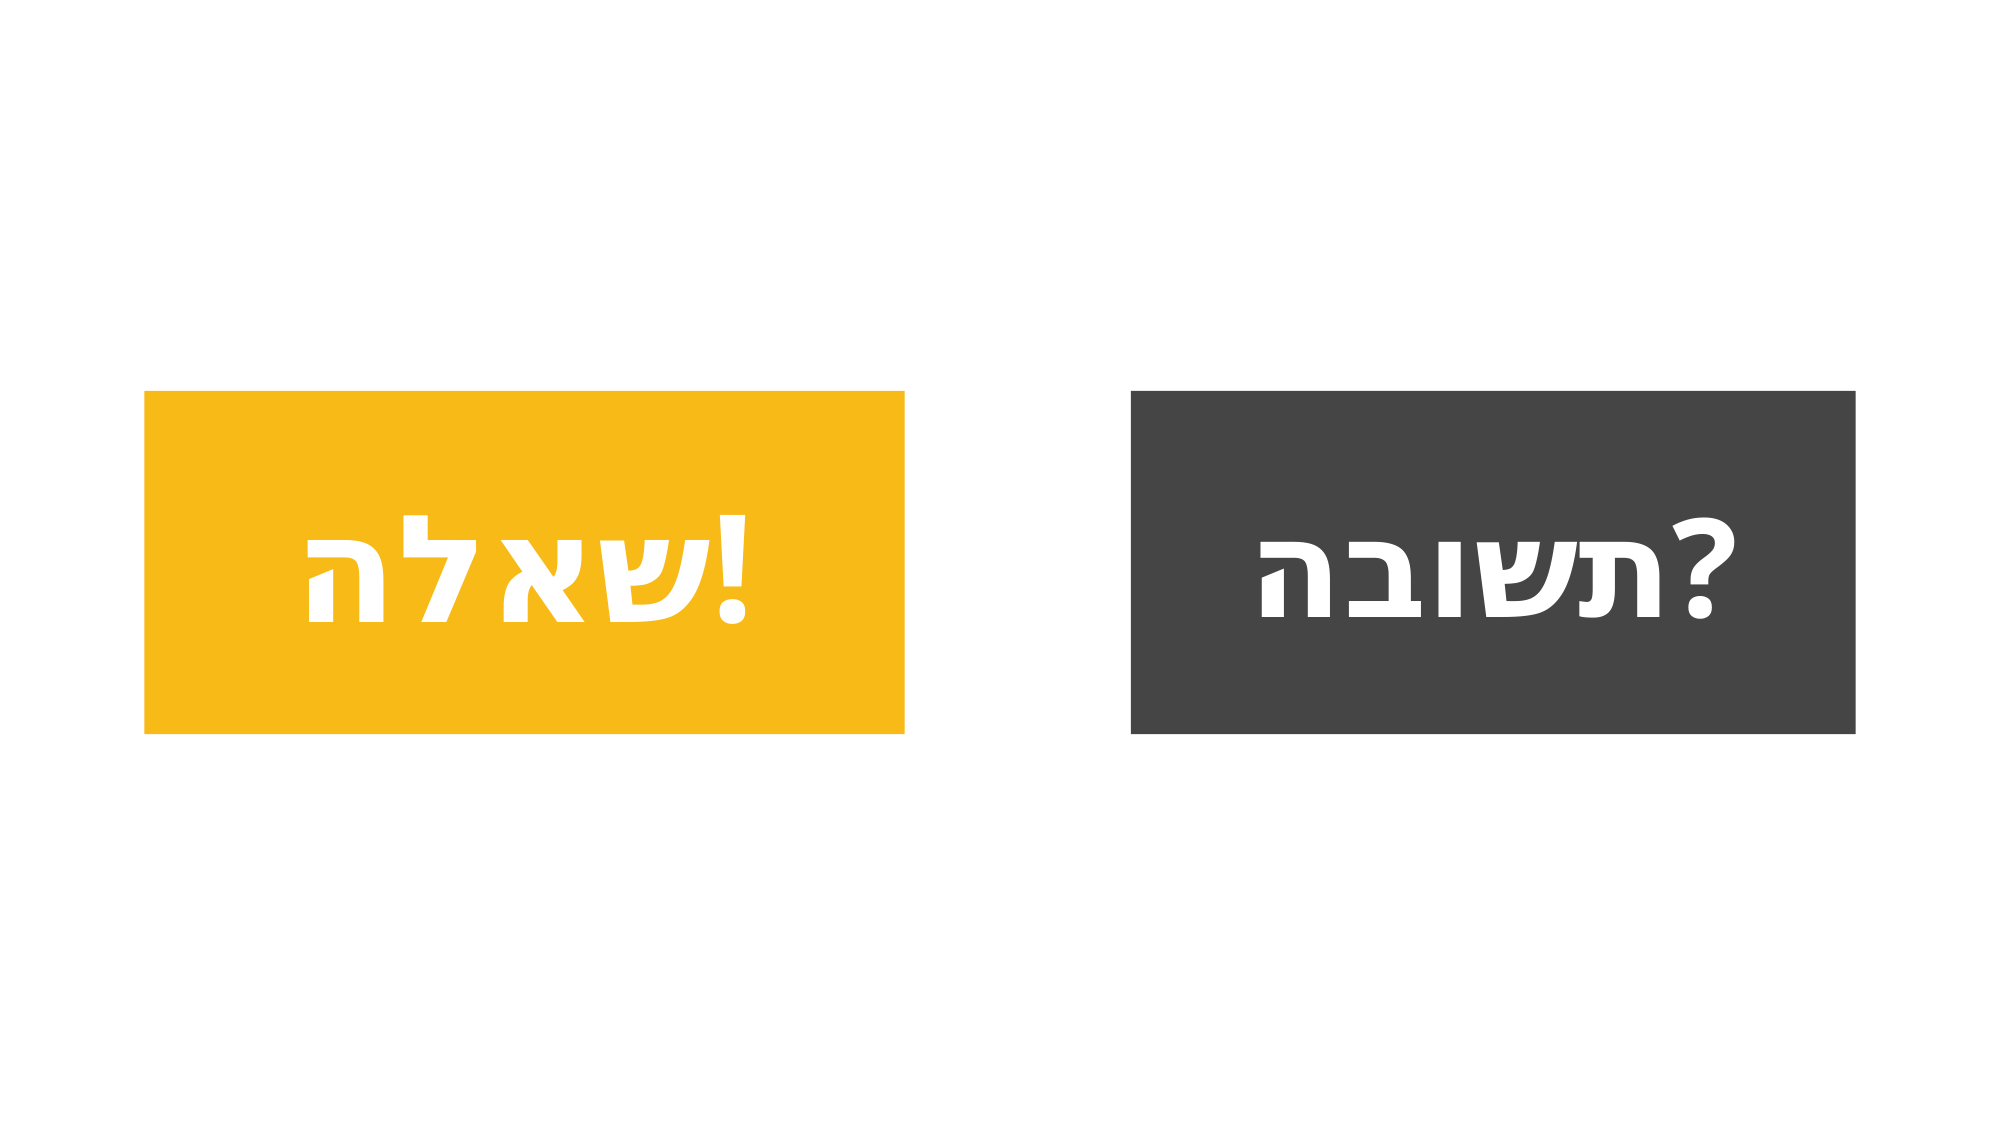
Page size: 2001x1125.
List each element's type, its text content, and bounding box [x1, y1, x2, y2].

text_box תשובה? [1130, 390, 1857, 735]
text_box שאלה! [143, 390, 906, 735]
